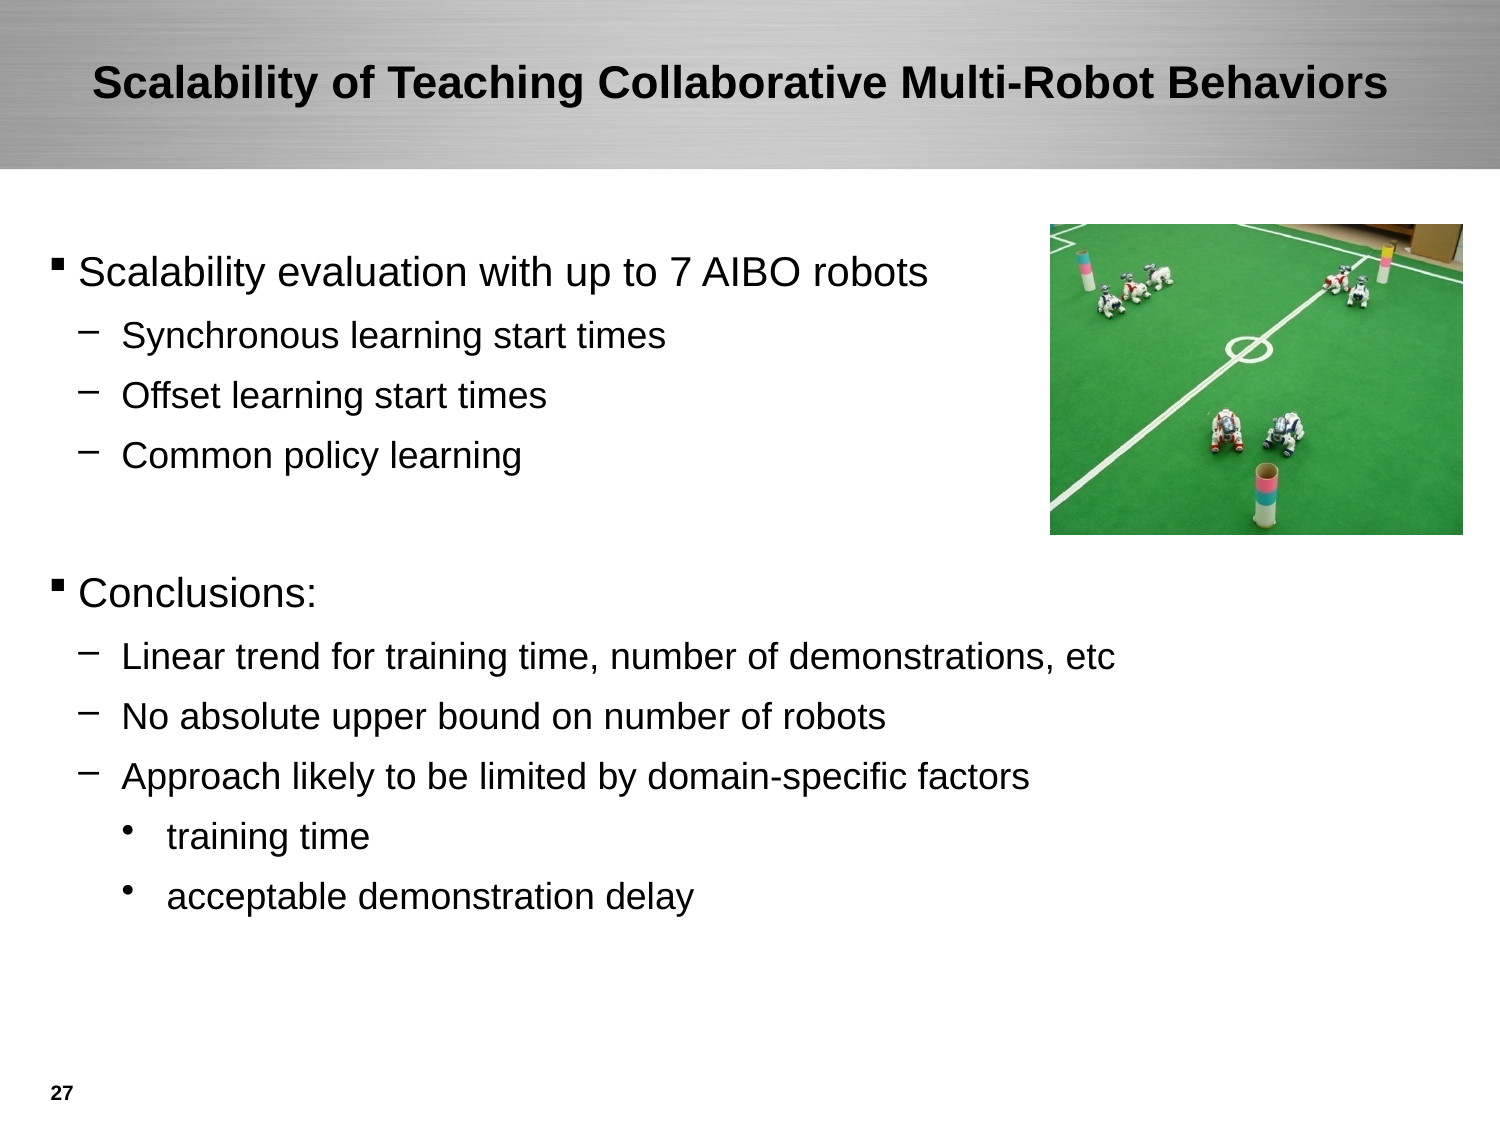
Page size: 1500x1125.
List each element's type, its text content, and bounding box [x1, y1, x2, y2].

picture [0, 0, 1500, 1125]
title Scalability of Teaching Collaborative Multi-Robot Behaviors [91, 51, 1426, 159]
list Scalability evaluation with up to 7 AIBO robots Synchronous learning start times Offset learning start times Common policy learning Conclusions: Linear trend for training time, number of demonstrations, etc No absolute upper bound on number of robots Approach likely to be limited by domain-specific factors training time acceptable demonstration delay [48, 243, 1426, 952]
